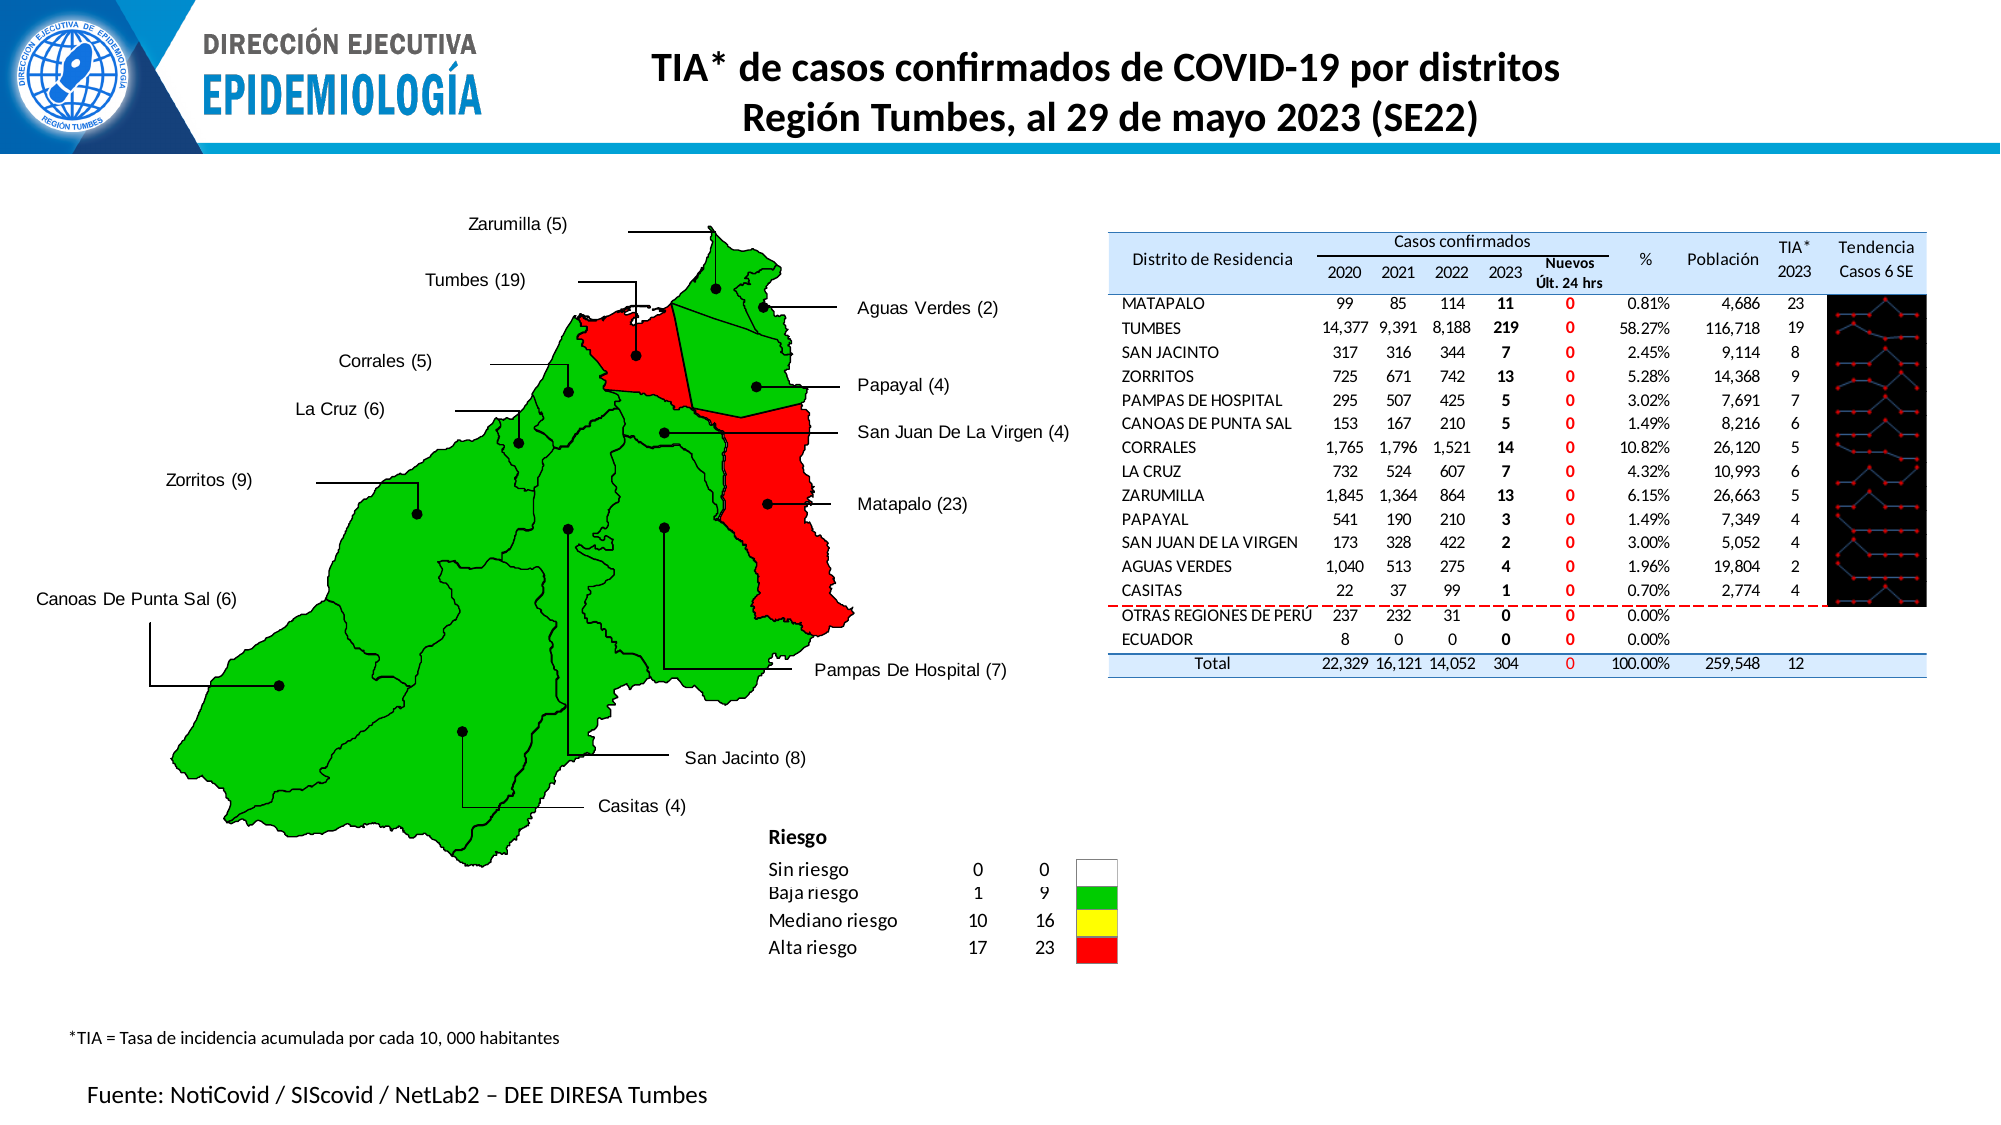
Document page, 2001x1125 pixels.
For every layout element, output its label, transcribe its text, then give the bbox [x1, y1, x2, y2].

text_box *TIA = Tasa de incidencia acumulada por cada 10, 000 habitantes [53, 1018, 602, 1057]
text_box TIA* de casos confirmados de COVID-19 por distritos Región Tumbes, al 29 de mayo 2023 (SE22) [512, 32, 1710, 148]
picture [31, 214, 1119, 965]
picture [0, 0, 512, 154]
text_box Fuente: NotiCovid / SIScovid / NetLab2 – DEE DIRESA Tumbes [72, 1071, 1228, 1116]
picture [1107, 231, 1928, 679]
text_box [0, 142, 2000, 155]
